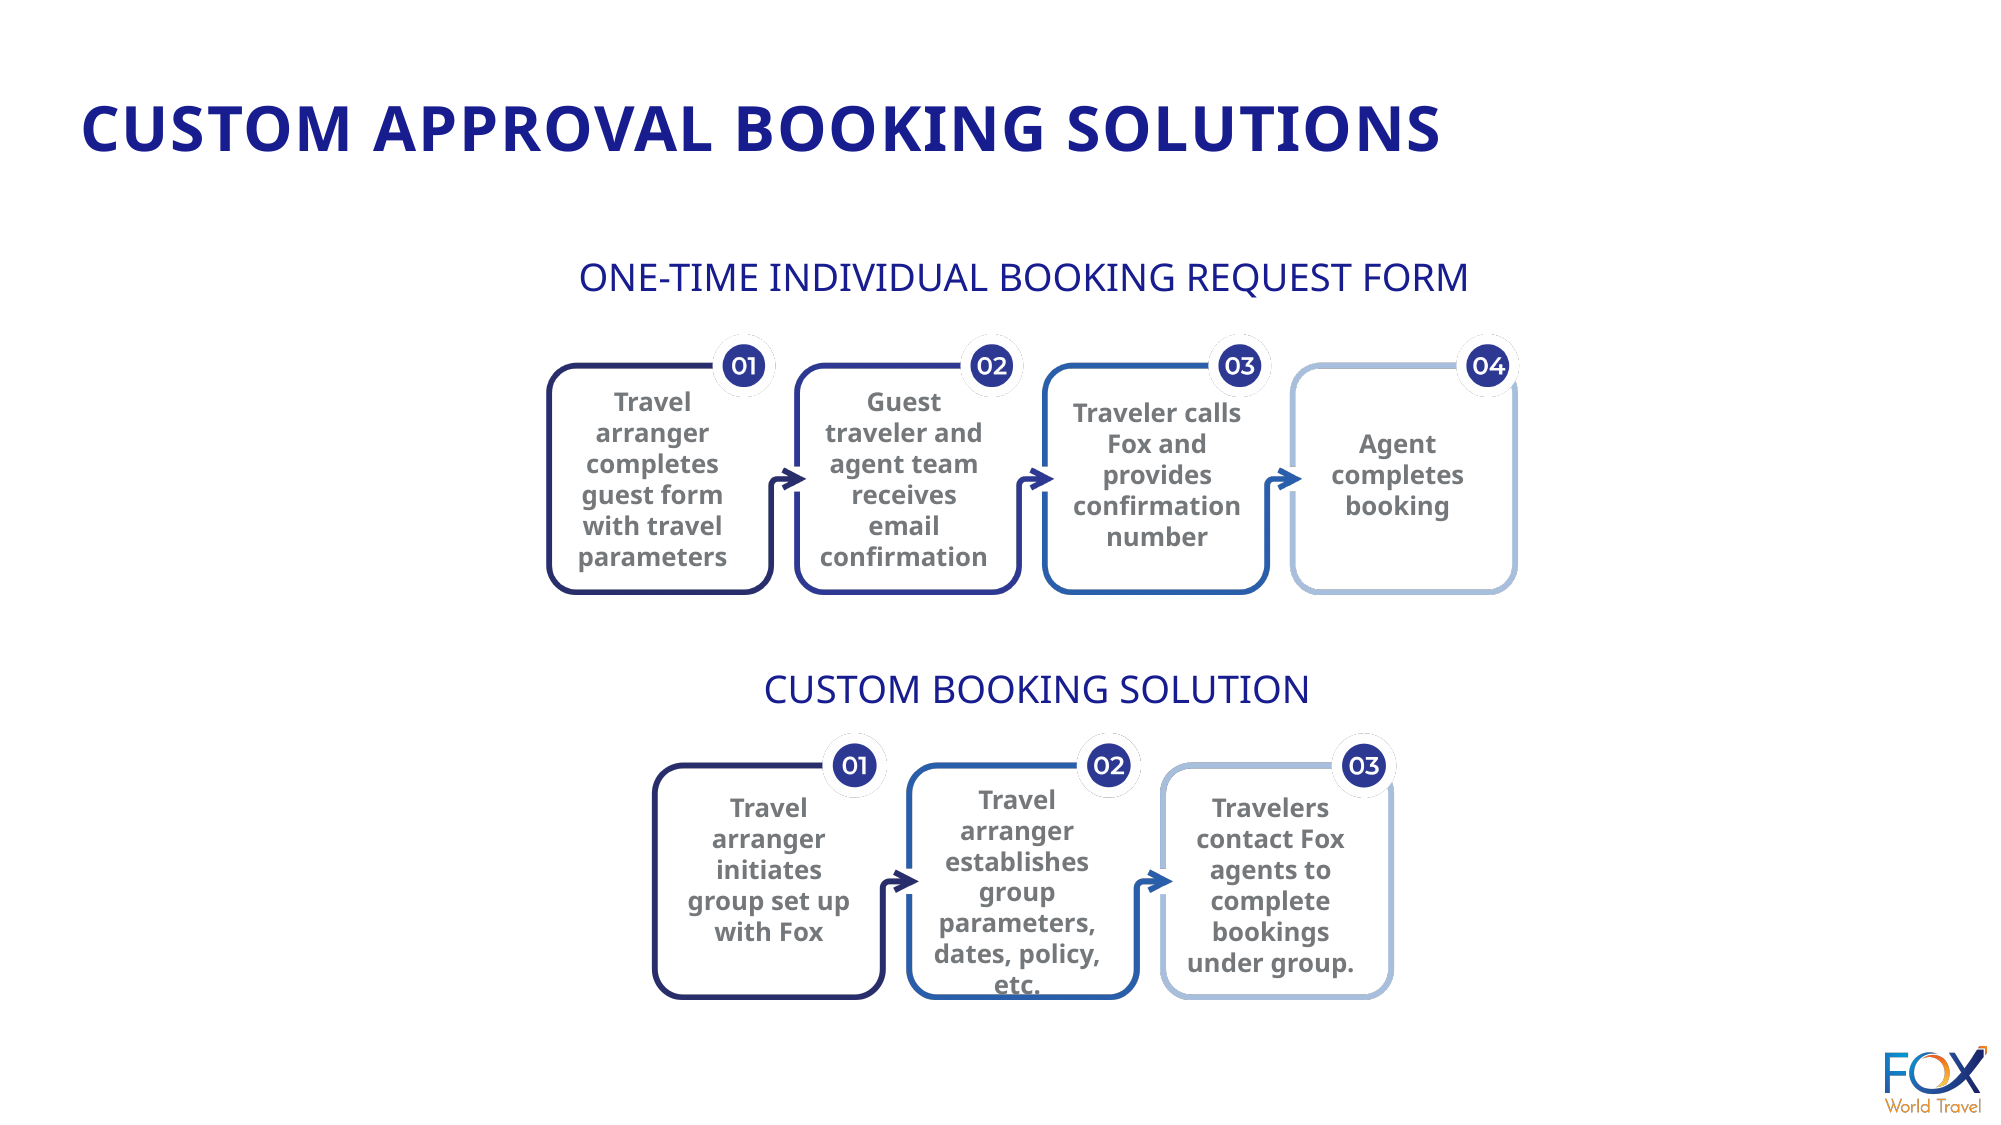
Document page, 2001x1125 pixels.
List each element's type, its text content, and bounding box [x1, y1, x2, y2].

picture [1885, 1046, 1987, 1113]
picture [650, 733, 1397, 1001]
text_box CUSTOM APPROVAL BOOKING SOLUTIONS [78, 86, 1778, 164]
text_box ONE-TIME INDIVIDUAL BOOKING REQUEST FORM [537, 252, 1512, 299]
picture [545, 334, 1520, 595]
text_box CUSTOM BOOKING SOLUTION [631, 665, 1606, 712]
